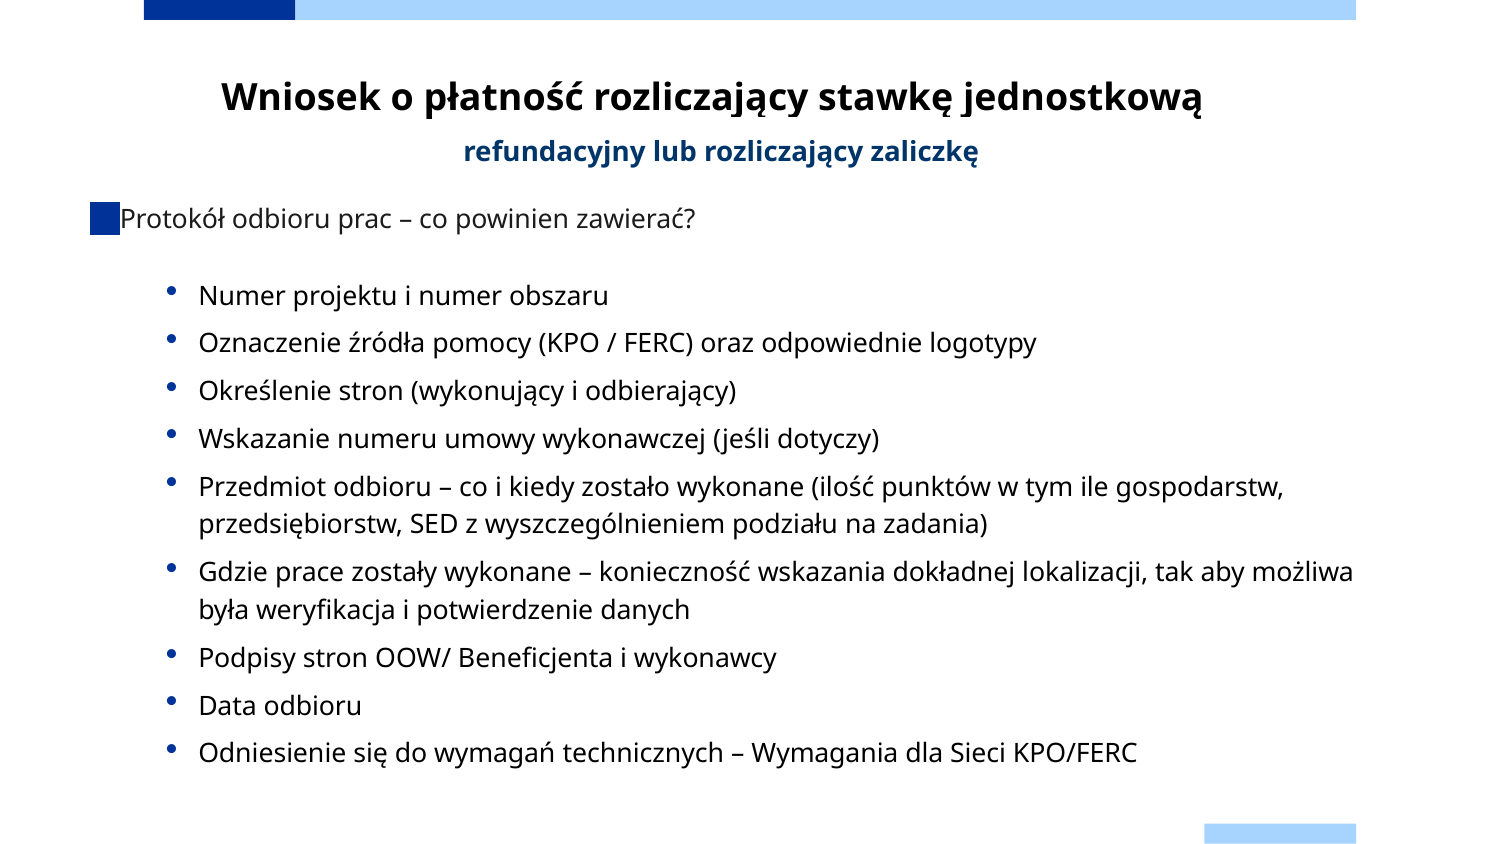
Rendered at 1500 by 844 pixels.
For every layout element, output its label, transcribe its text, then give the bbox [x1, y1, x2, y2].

picture [90, 202, 123, 235]
text_box Protokół odbioru prac – co powinien zawierać? Numer projektu i numer obszaru Oznaczenie źródła pomocy (KPO / FERC) oraz odpowiednie logotypy Określenie stron (wykonujący i odbierający) Wskazanie numeru umowy wykonawczej (jeśli dotyczy) Przedmiot odbioru – co i kiedy zostało wykonane (ilość punktów w tym ile gospodarstw, przedsiębiorstw, SED z wyszczególnieniem podziału na zadania) Gdzie prace zostały wykonane – konieczność wskazania dokładnej lokalizacji, tak aby możliwa była weryfikacja i potwierdzenie danych Podpisy stron OOW/ Beneficjenta i wykonawcy Data odbioru Odniesienie się do wymagań technicznych – Wymagania dla Sieci KPO/FERC [90, 196, 1410, 777]
list refundacyjny lub rozliczający zaliczkę [441, 117, 1002, 168]
title Wniosek o płatność rozliczający stawkę jednostkową [201, 67, 1225, 146]
